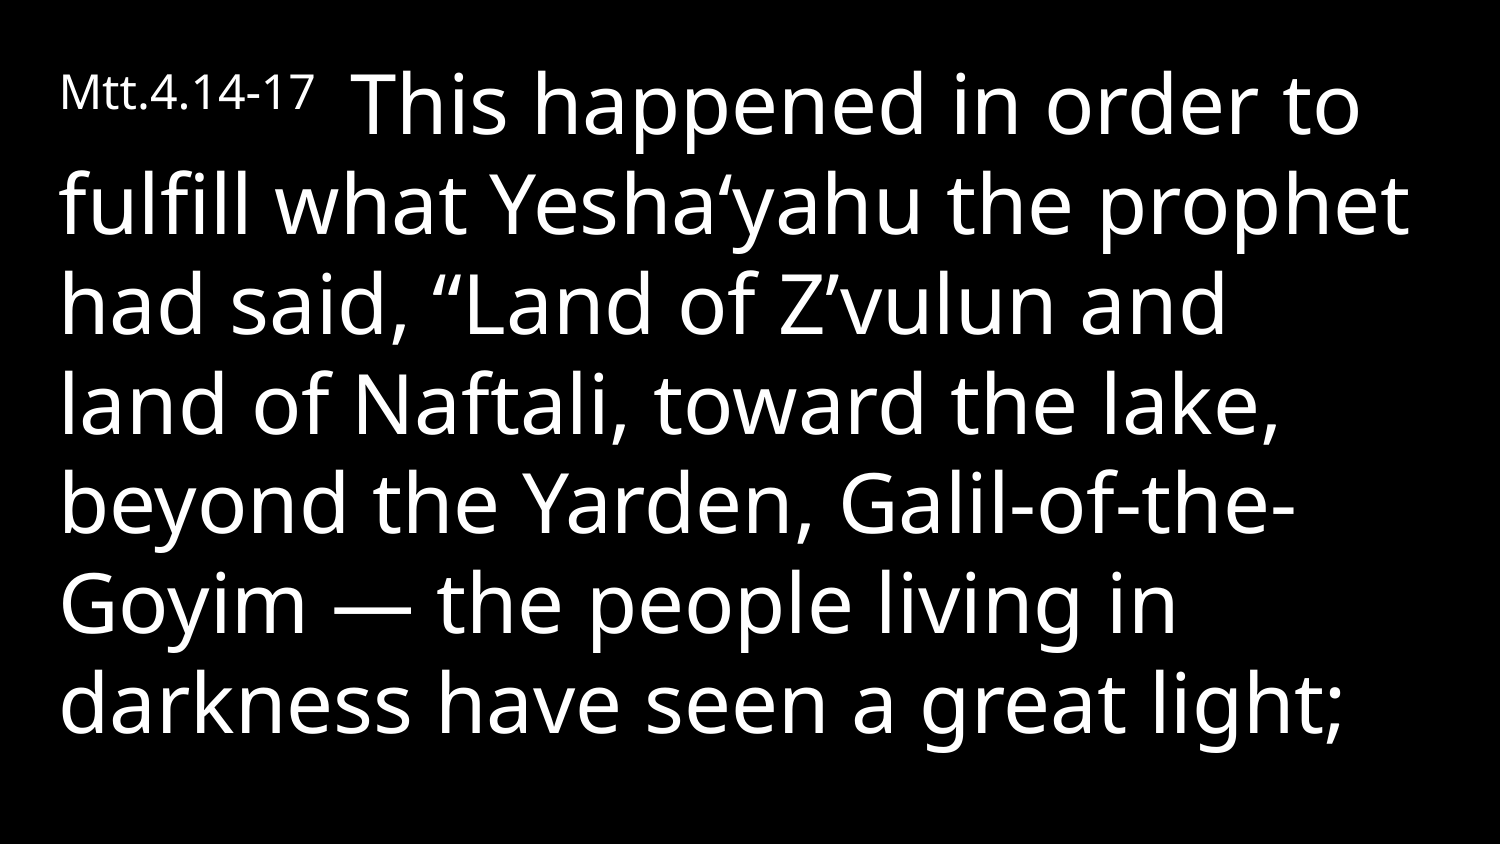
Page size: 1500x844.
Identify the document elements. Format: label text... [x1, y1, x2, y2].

list Mtt.4.14-17 This happened in order to fulfill what Yesha‘yahu the prophet had said, “Land of Z’vulun and land of Naftali, toward the lake, beyond the Yarden, Galil-of-the-Goyim — the people living in darkness have seen a great light; [50, 46, 1425, 810]
